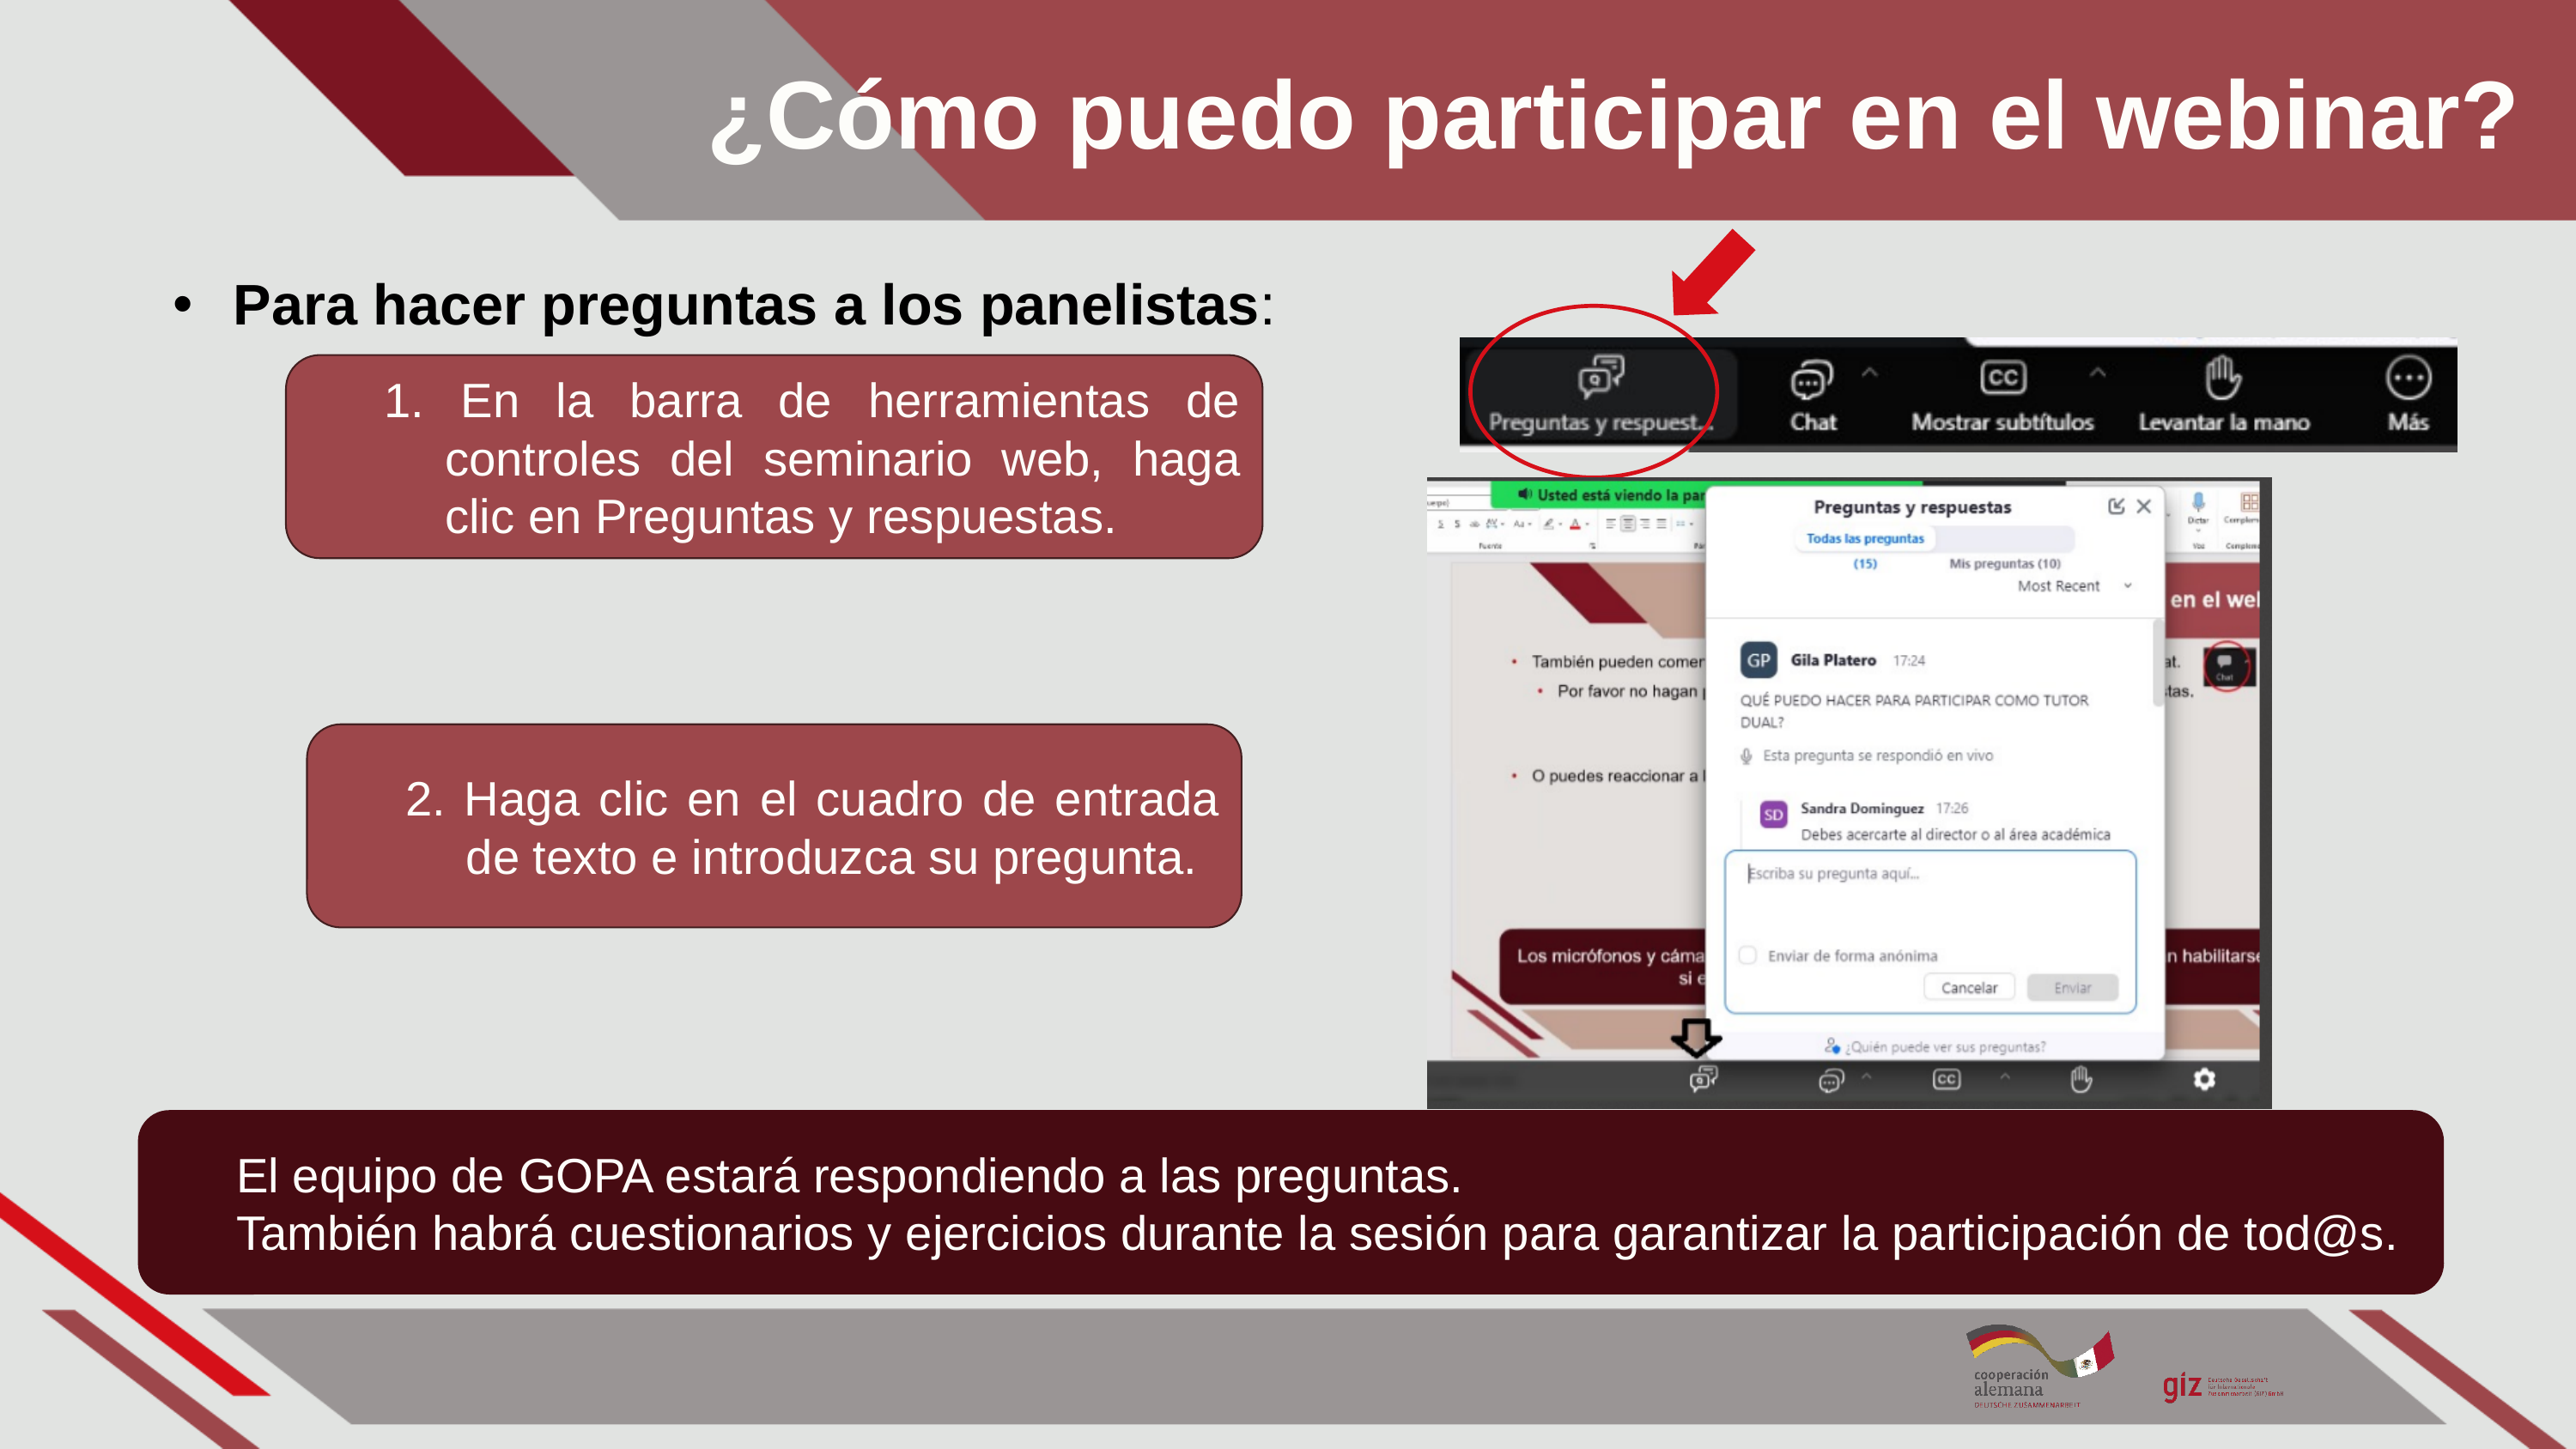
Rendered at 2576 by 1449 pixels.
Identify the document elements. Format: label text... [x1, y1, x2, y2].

text_box [1504, 452, 1683, 477]
text_box [1672, 228, 1756, 316]
text_box El equipo de GOPA estará respondiendo a las preguntas. También habrá cuestionarios y ejercicios durante la sesión para garantizar la participación de tod@s. [137, 1110, 2445, 1295]
text_box 1. En la barra de herramientas de controles del seminario web, haga clic en Preguntas y respuestas. [284, 354, 1264, 560]
title ¿Cómo puedo participar en el webinar? [471, 58, 2535, 229]
list Para hacer preguntas a los panelistas: [160, 269, 2535, 1272]
text_box 2. Haga clic en el cuadro de entrada de texto e introduzca su pregunta. [306, 723, 1242, 929]
text_box [1497, 305, 1692, 337]
picture [0, 0, 2576, 1449]
